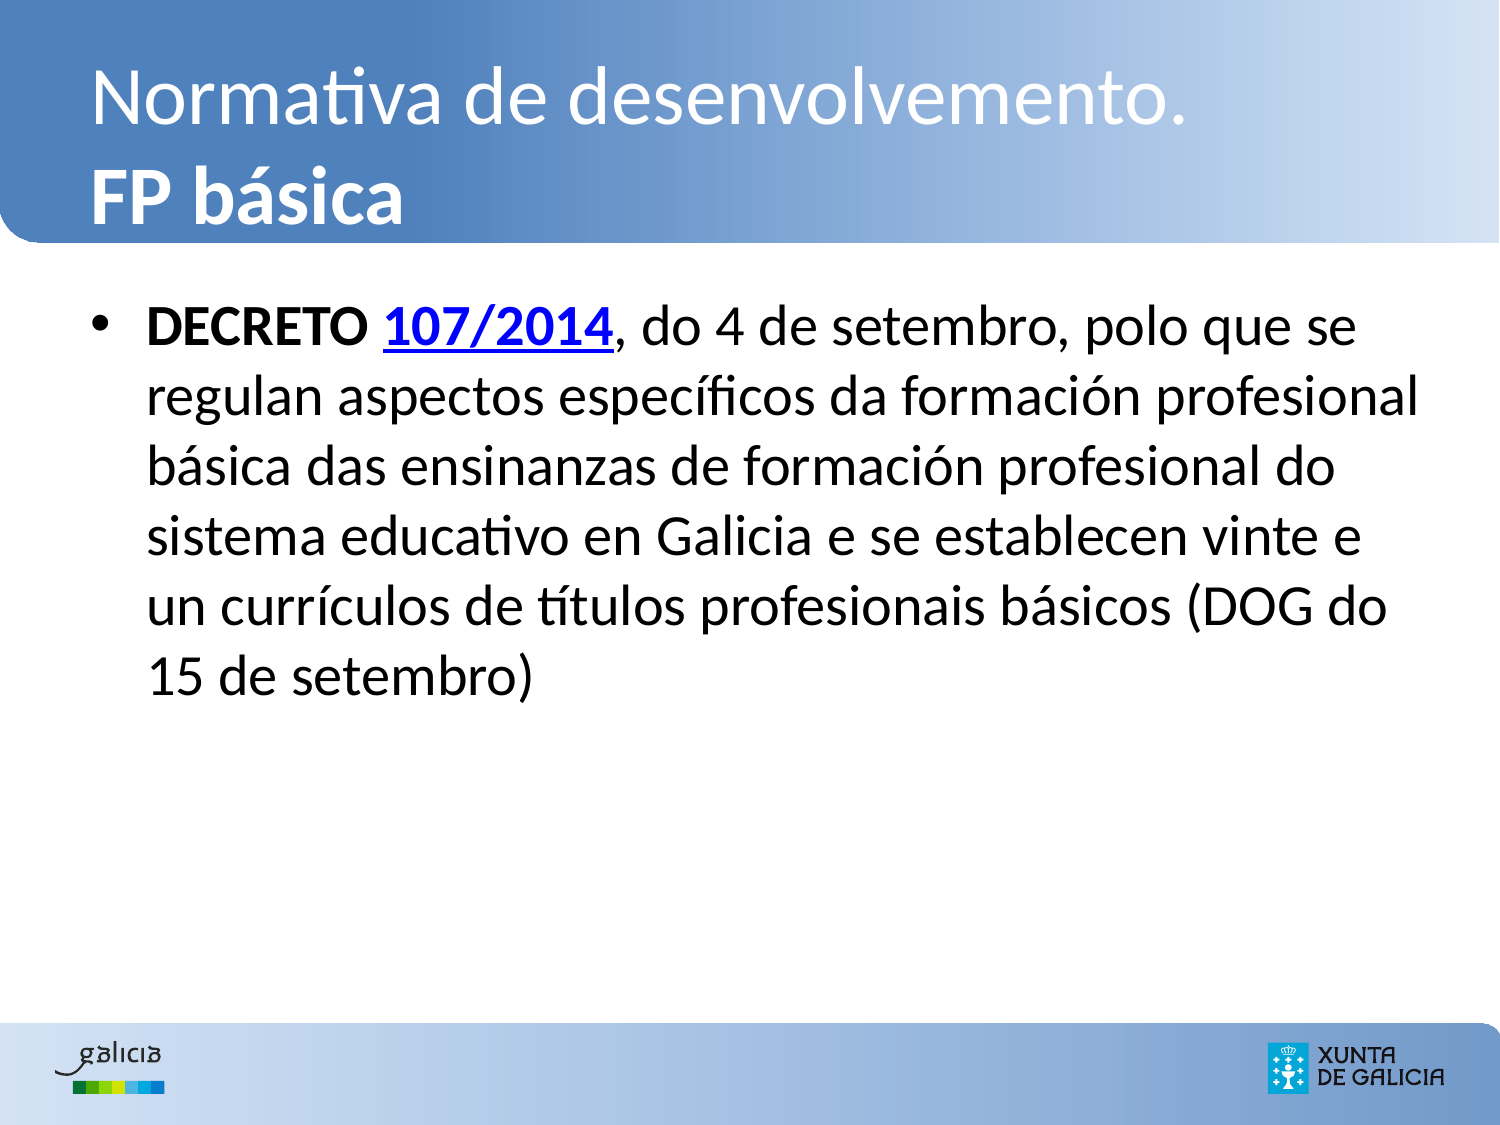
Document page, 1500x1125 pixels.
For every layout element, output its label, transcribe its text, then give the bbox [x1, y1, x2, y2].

title Normativa de desenvolvemento. FP básica [74, 37, 1426, 245]
list DECRETO 107/2014, do 4 de setembro, polo que se regulan aspectos específicos da formación profesional básica das ensinanzas de formación profesional do sistema educativo en Galicia e se establecen vinte e un currículos de títulos profesionais básicos (DOG do 15 de setembro) [74, 279, 1436, 1023]
